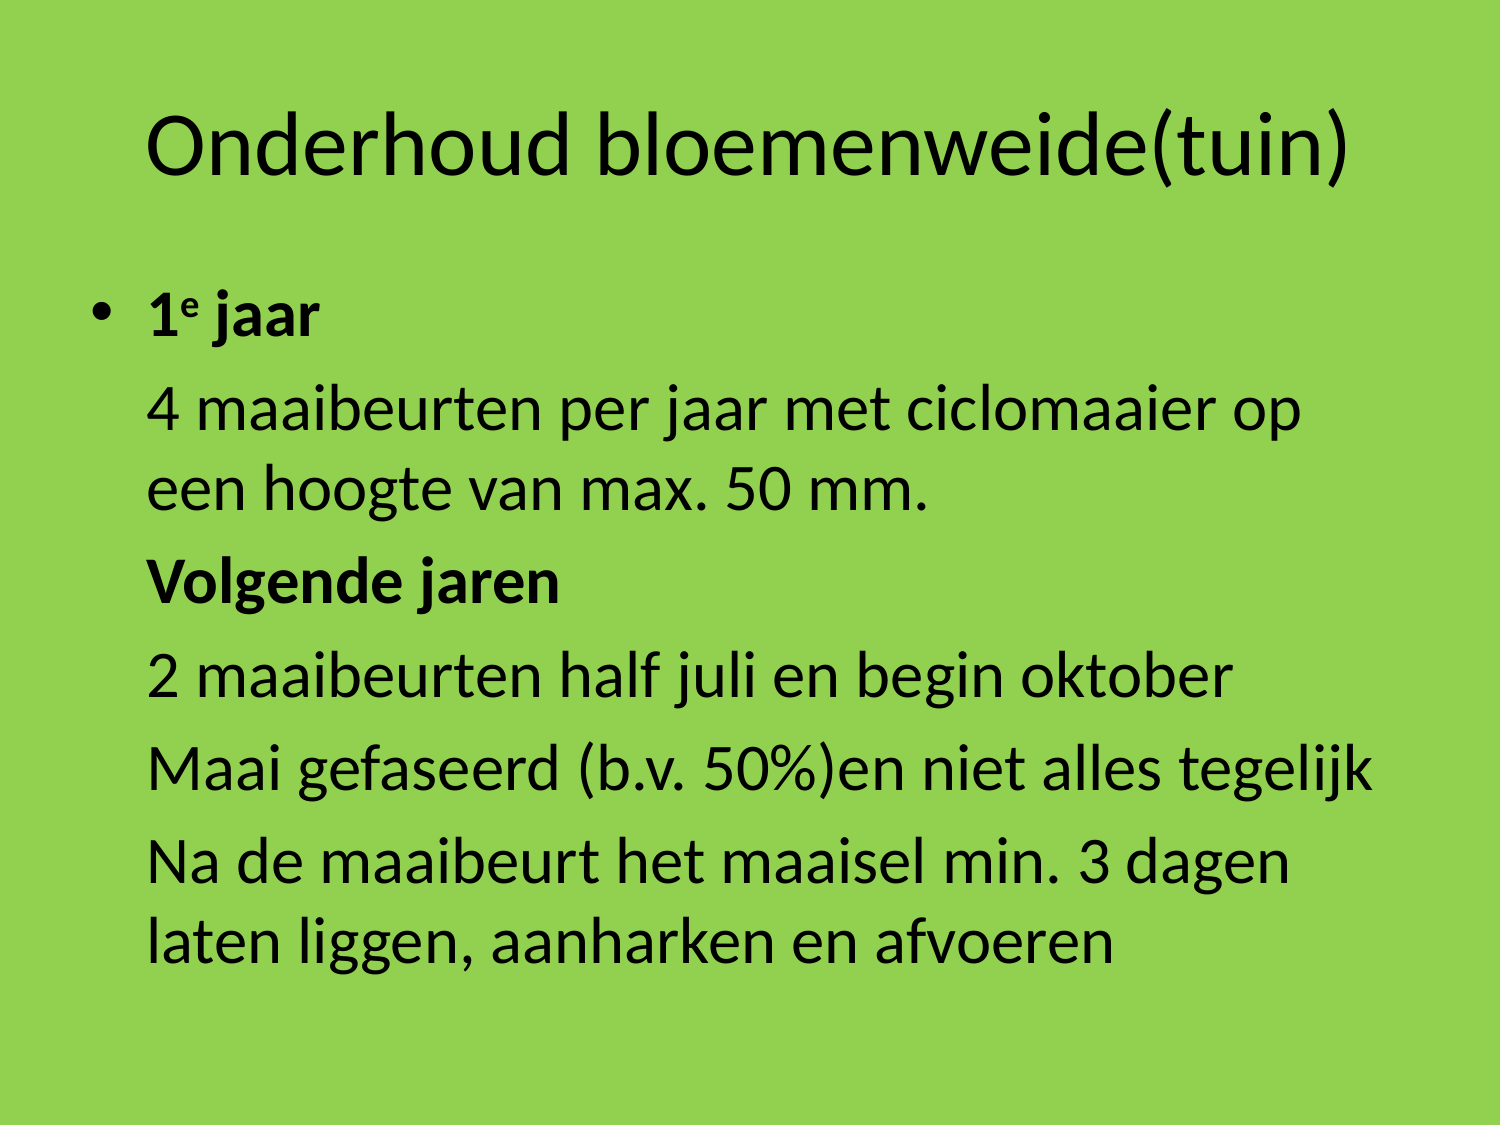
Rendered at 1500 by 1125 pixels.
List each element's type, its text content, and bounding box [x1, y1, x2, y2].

title Onderhoud bloemenweide(tuin) [75, 45, 1425, 233]
list 1e jaar 4 maaibeurten per jaar met ciclomaaier op een hoogte van max. 50 mm. Volgende jaren 2 maaibeurten half juli en begin oktober Maai gefaseerd (b.v. 50%)en niet alles tegelijk Na de maaibeurt het maaisel min. 3 dagen laten liggen, aanharken en afvoeren [75, 262, 1425, 1005]
